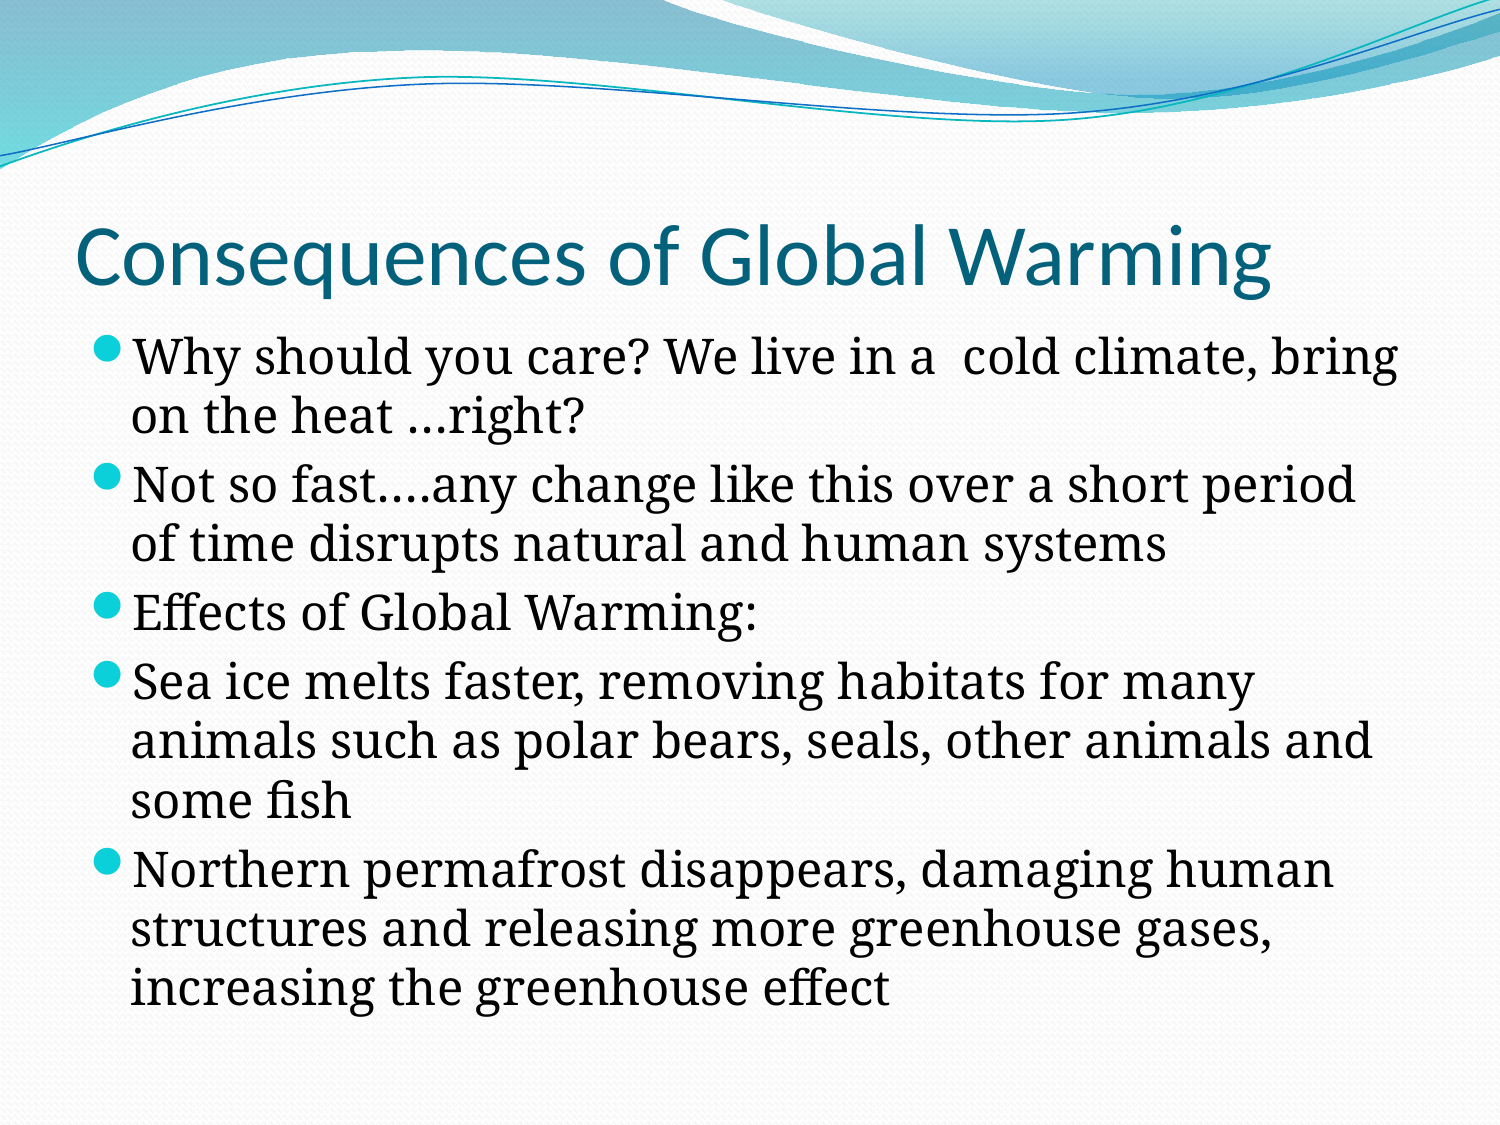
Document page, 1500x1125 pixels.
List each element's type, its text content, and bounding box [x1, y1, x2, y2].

list Why should you care? We live in a cold climate, bring on the heat …right? Not so fast….any change like this over a short period of time disrupts natural and human systems Effects of Global Warming: Sea ice melts faster, removing habitats for many animals such as polar bears, seals, other animals and some fish Northern permafrost disappears, damaging human structures and releasing more greenhouse gases, increasing the greenhouse effect [75, 317, 1425, 1038]
title Consequences of Global Warming [75, 115, 1425, 303]
